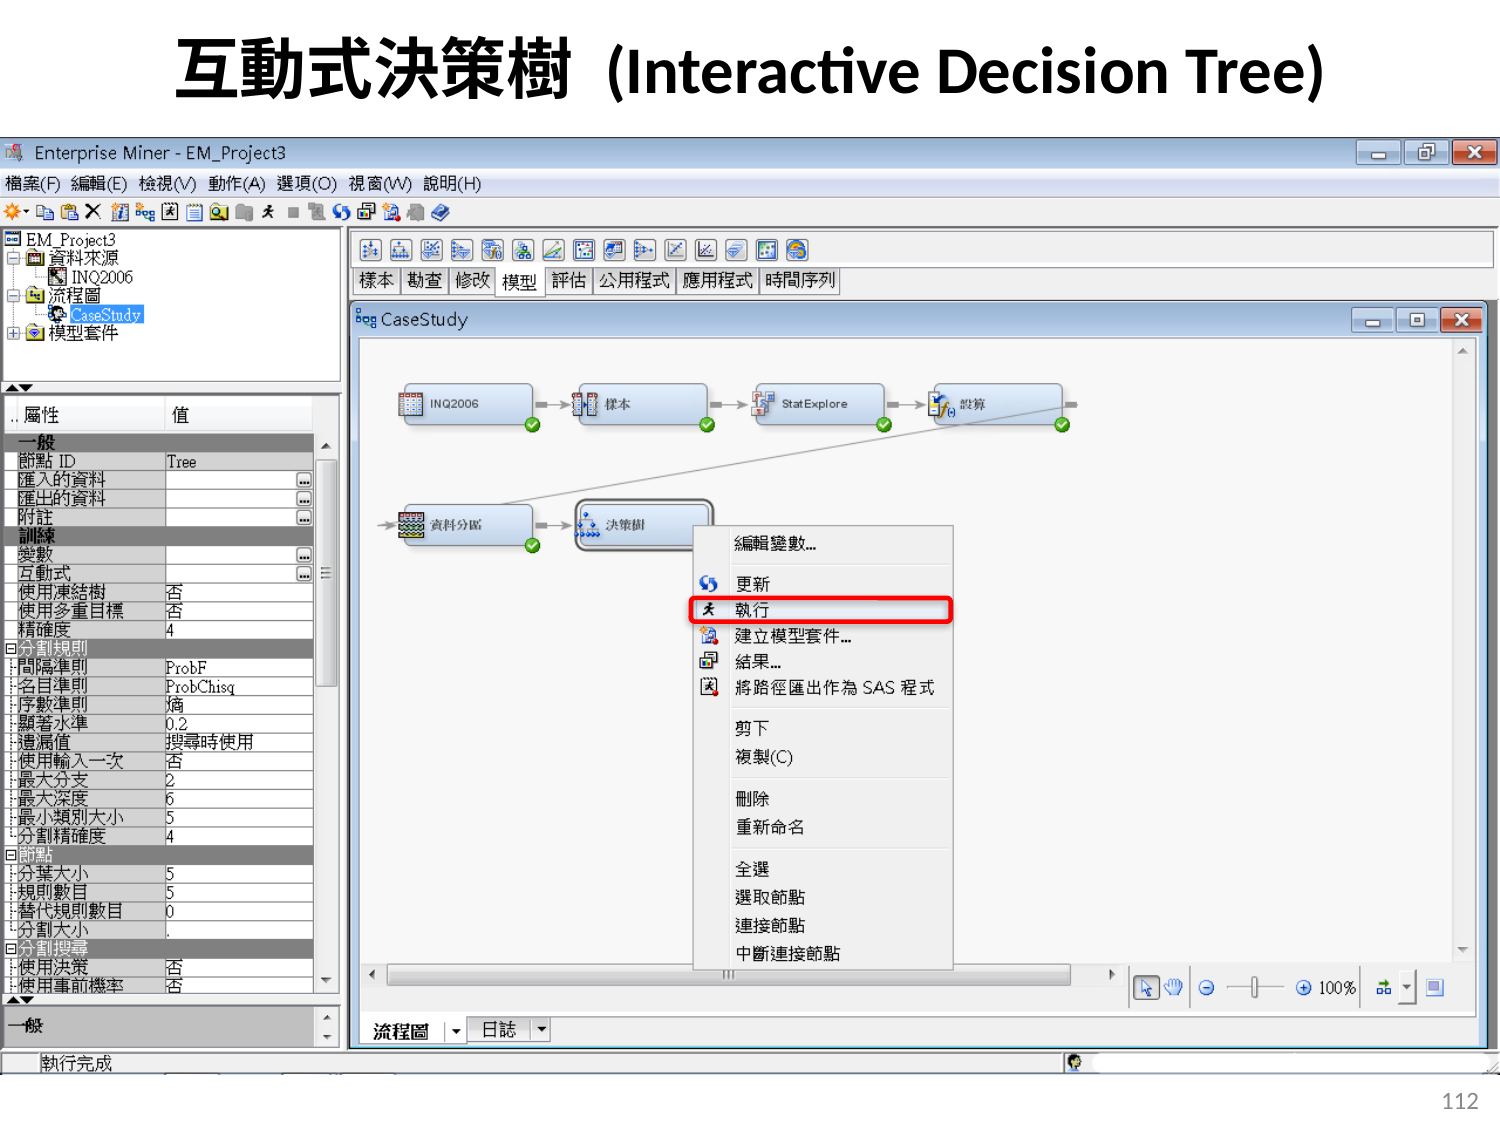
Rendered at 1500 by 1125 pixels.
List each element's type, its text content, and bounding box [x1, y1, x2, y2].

text_box 互動式決策樹 (Interactive Decision Tree) [74, 0, 1425, 135]
slide_number 112 [1144, 1084, 1495, 1125]
picture [0, 136, 1500, 1075]
